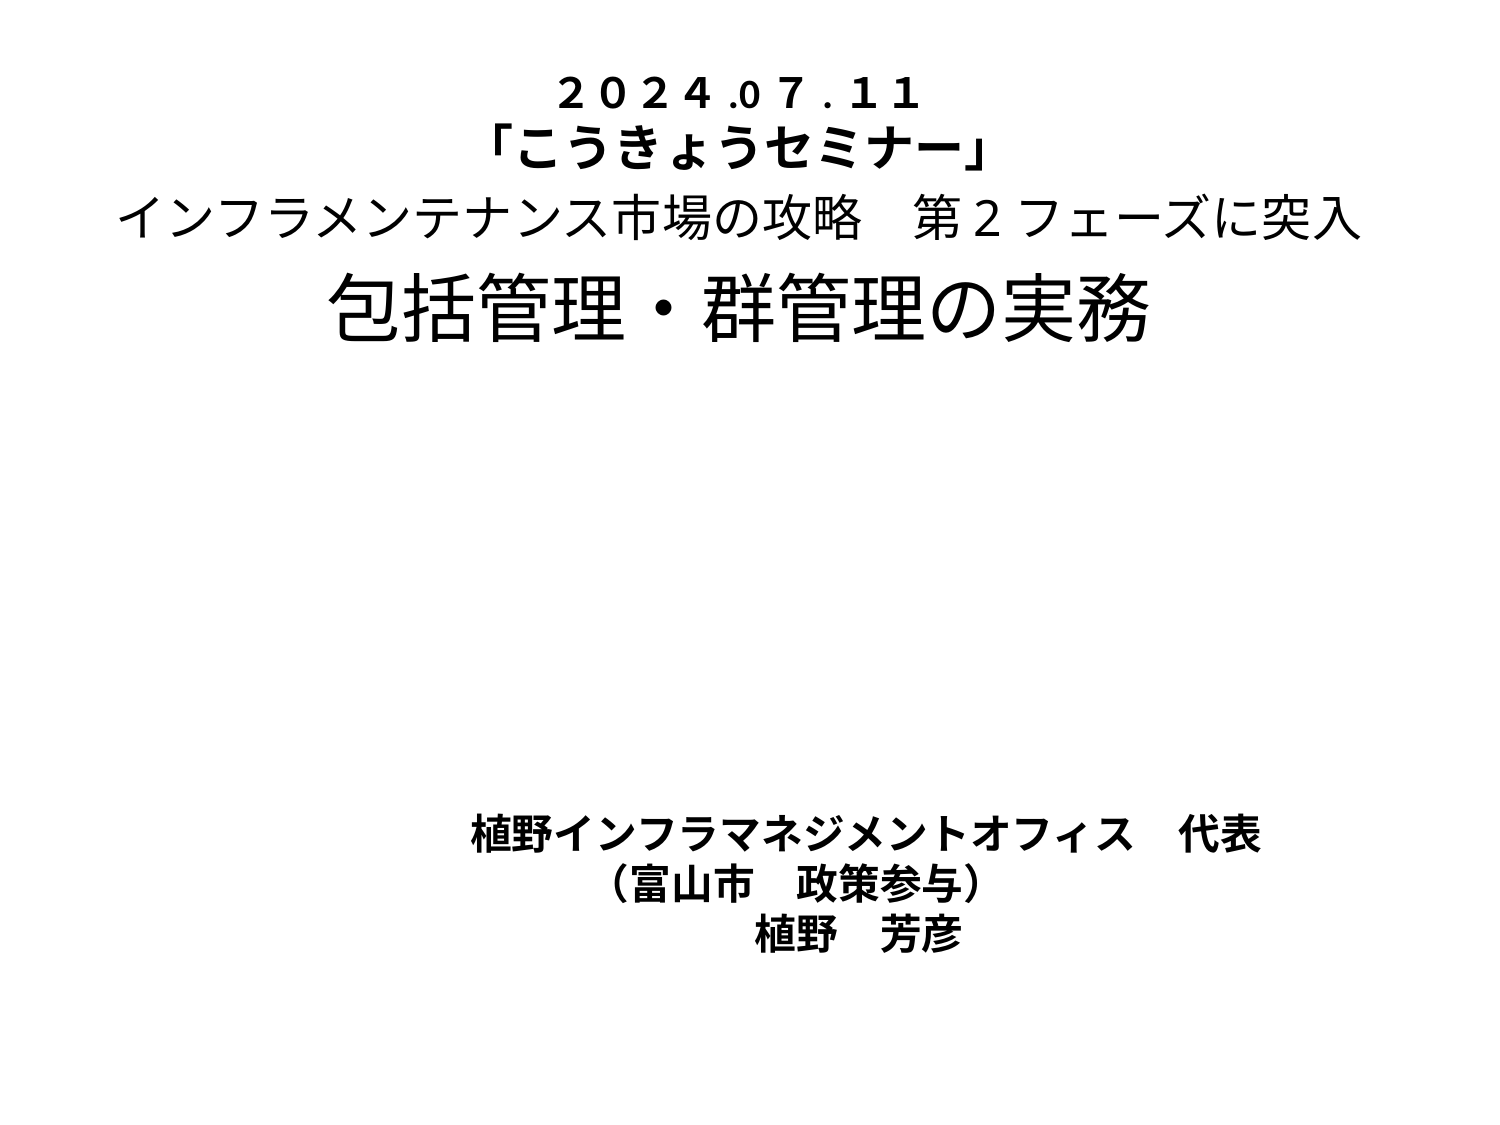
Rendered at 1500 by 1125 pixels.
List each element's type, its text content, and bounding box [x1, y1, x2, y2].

text_box ２０２４.0７.１１ 「こうきょうセミナー」 インフラメンテナンス市場の攻略 第2フェーズに突入 包括管理・群管理の実務 [0, 59, 1478, 359]
text_box 植野インフラマネジメントオフィス 代表 （富山市 政策参与） 植野 芳彦 [155, 800, 1345, 966]
